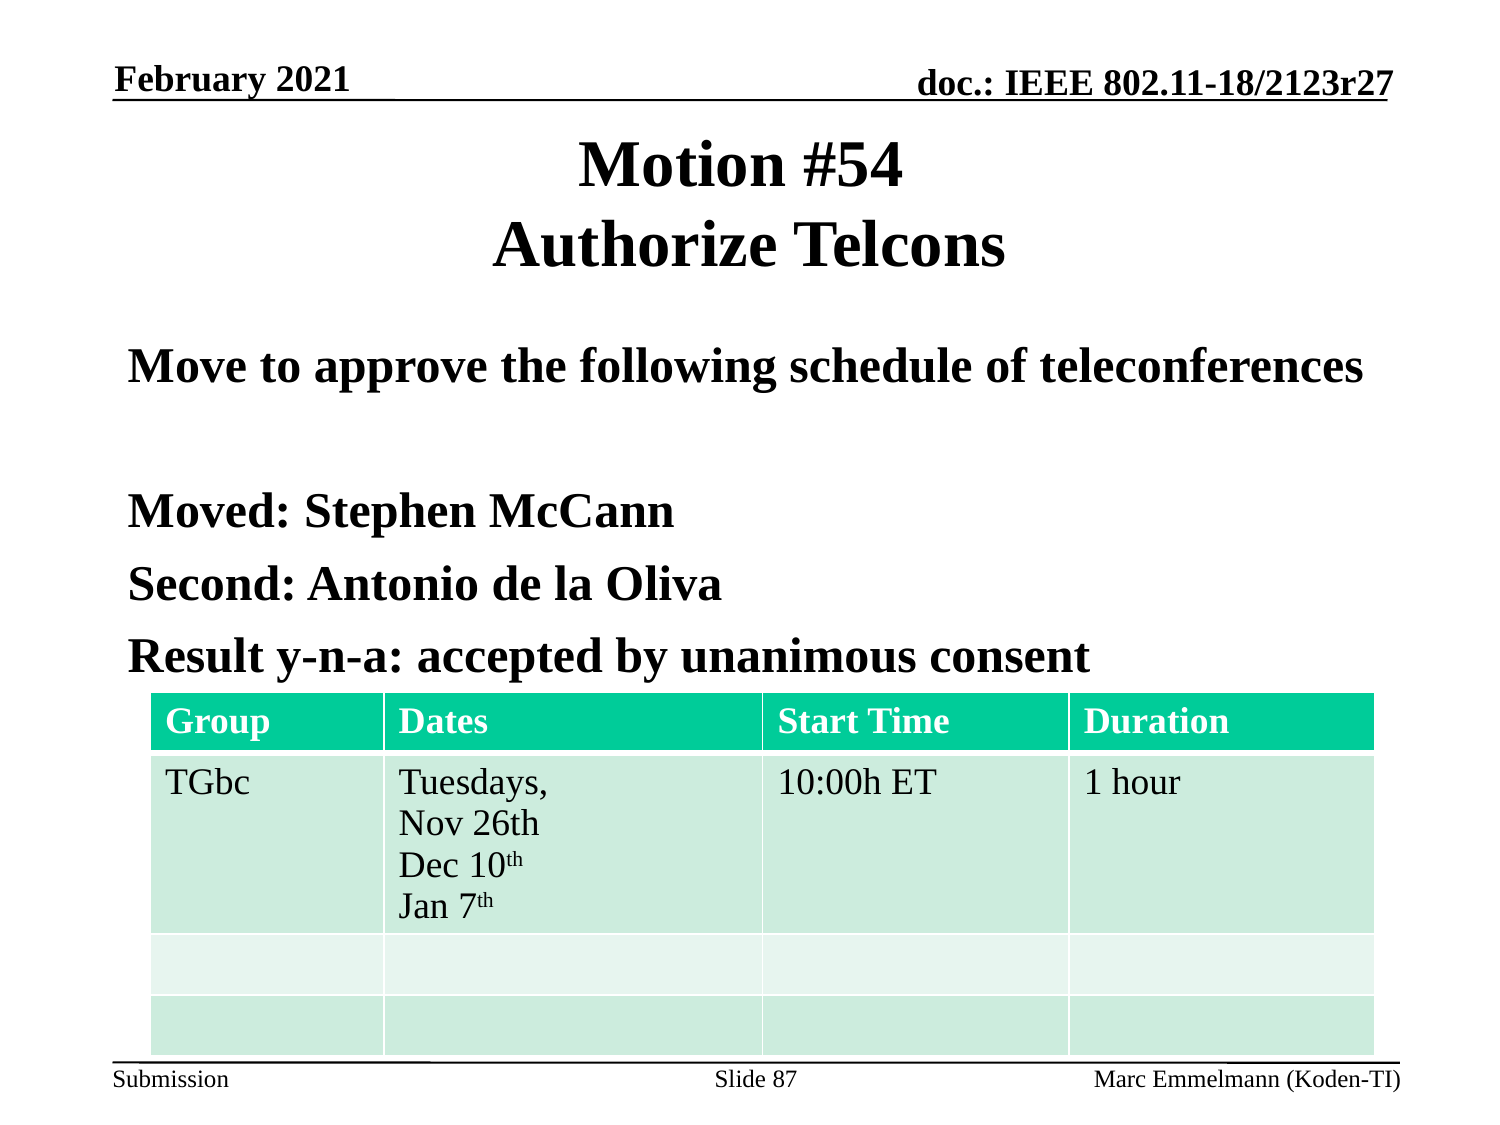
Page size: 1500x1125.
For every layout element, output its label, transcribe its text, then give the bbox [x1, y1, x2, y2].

table_header Group [151, 693, 383, 750]
table_cell 1 hour [1070, 756, 1374, 933]
table_cell [151, 996, 383, 1055]
table_header Duration [1070, 693, 1374, 750]
table_cell [151, 935, 383, 994]
table_header Dates [385, 693, 762, 750]
table_cell [763, 935, 1068, 994]
table_header Start Time [763, 693, 1068, 750]
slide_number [114, 54, 423, 100]
table_cell [385, 935, 762, 994]
list Move to approve the following schedule of teleconferences Moved: Stephen McCann Second: Antonio de la Oliva Result y-n-a: accepted by unanimous consent [112, 324, 1388, 626]
footer Marc Emmelmann (Koden-TI) [878, 1061, 1402, 1093]
table_cell [763, 996, 1068, 1055]
slide_number Slide 87 [712, 1061, 800, 1123]
table_cell TGbc [151, 756, 383, 933]
table_cell [1070, 935, 1374, 994]
table_cell 10:00h ET [763, 756, 1068, 933]
table_cell [1070, 996, 1374, 1055]
table_cell [385, 996, 762, 1055]
title Motion #54 Authorize Telcons [112, 112, 1388, 288]
table_cell Tuesdays, Nov 26th Dec 10th Jan 7th [385, 756, 762, 933]
